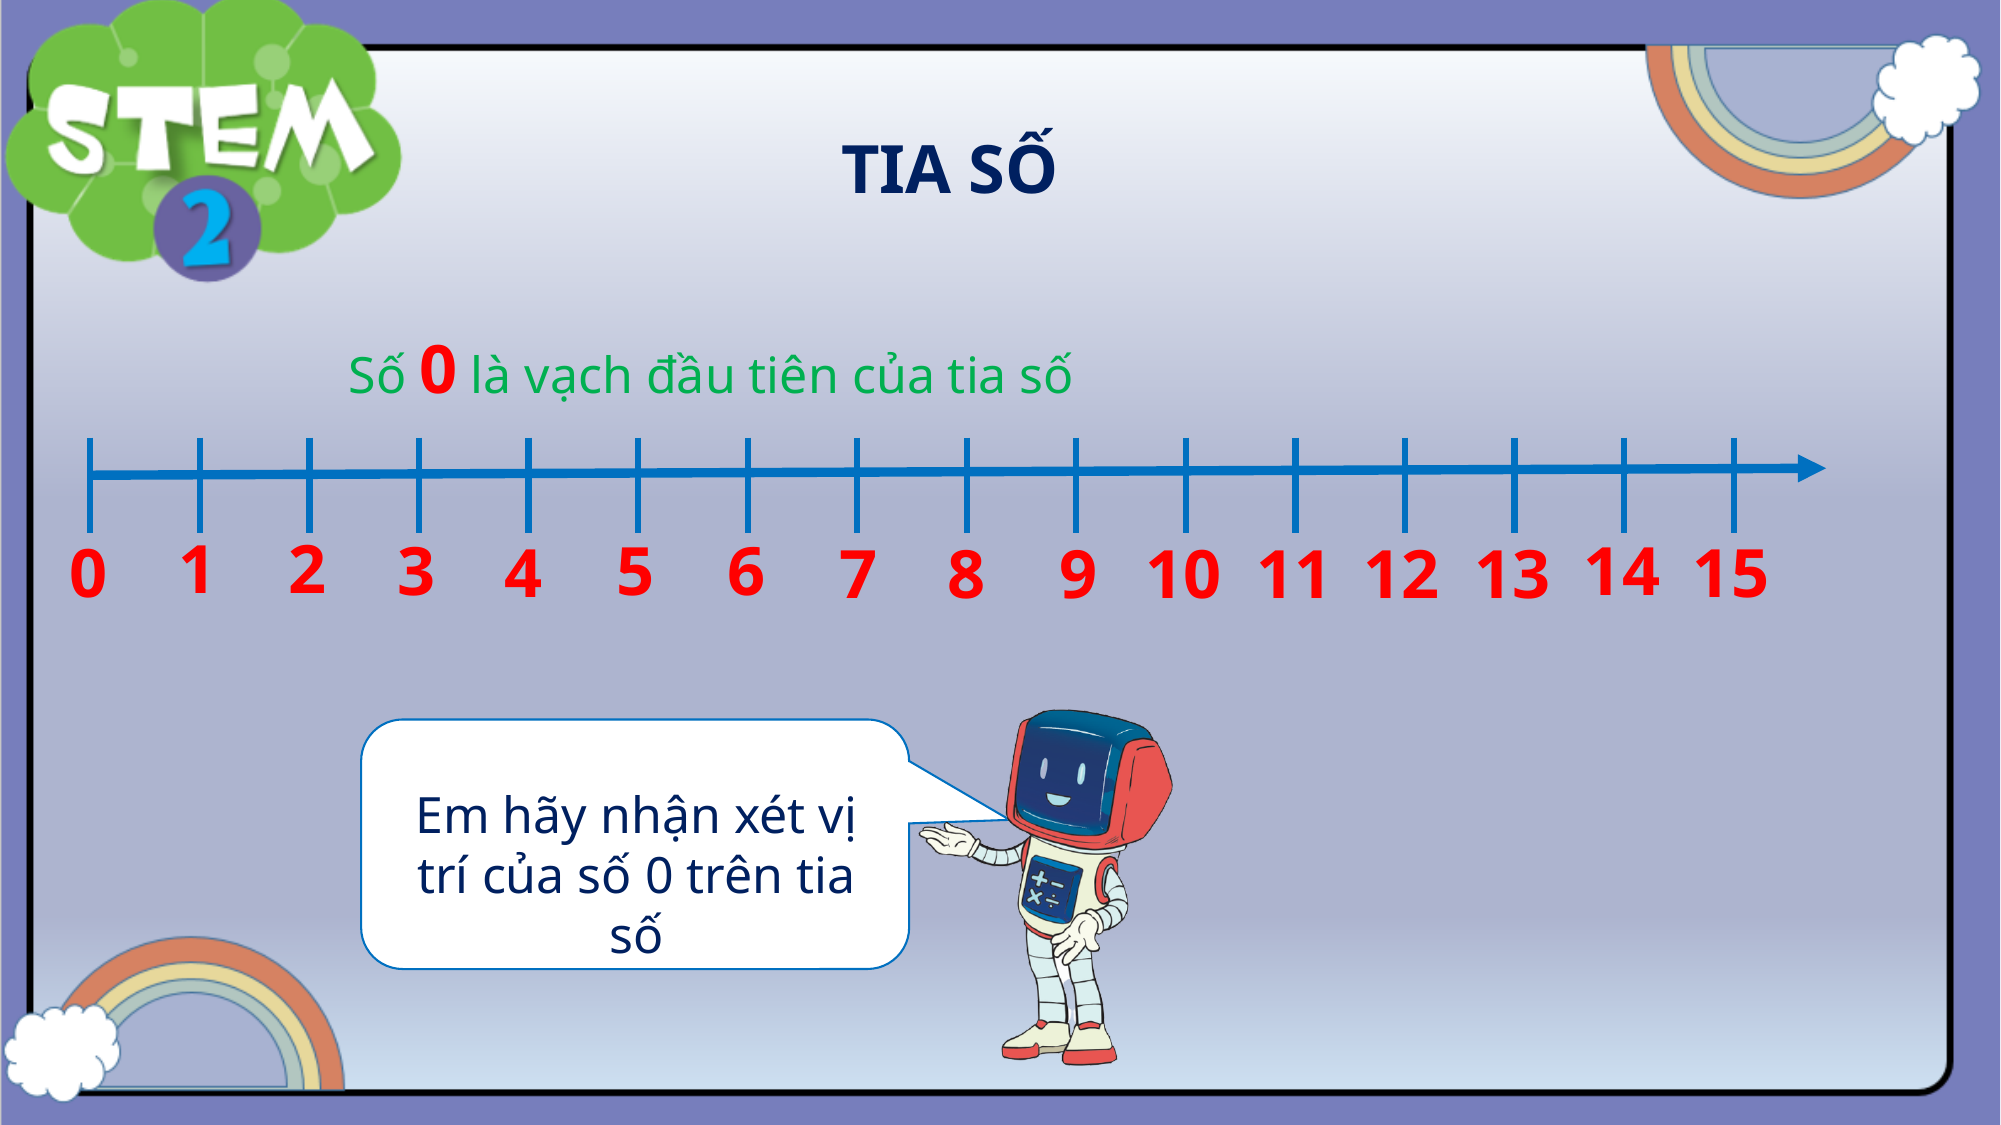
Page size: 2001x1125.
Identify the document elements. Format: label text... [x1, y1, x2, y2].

text_box 12 [1348, 524, 1459, 620]
text_box 11 [1241, 524, 1348, 620]
text_box Số 0 là vạch đầu tiên của tia số [324, 319, 1099, 415]
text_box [753, 467, 852, 476]
text_box 9 [1044, 524, 1130, 620]
text_box Em hãy nhận xét vị trí của số 0 trên tia số [382, 776, 891, 972]
text_box 0 [54, 522, 143, 618]
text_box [313, 467, 414, 476]
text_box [1409, 467, 1510, 476]
text_box 2 [273, 519, 362, 615]
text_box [533, 467, 633, 476]
text_box 14 [1568, 520, 1708, 616]
text_box 6 [712, 520, 801, 616]
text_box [423, 467, 524, 476]
text_box 7 [824, 524, 913, 620]
text_box 10 [1130, 524, 1241, 620]
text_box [862, 467, 962, 476]
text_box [972, 467, 1071, 476]
text_box [361, 719, 907, 964]
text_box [1519, 467, 1619, 476]
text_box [1190, 467, 1291, 476]
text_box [643, 467, 743, 476]
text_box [1629, 467, 1729, 476]
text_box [204, 467, 305, 476]
text_box 15 [1677, 522, 1817, 618]
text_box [1299, 467, 1400, 476]
text_box 4 [489, 522, 578, 618]
picture [0, 0, 2001, 1125]
text_box 5 [601, 521, 690, 617]
text_box 8 [932, 524, 1021, 620]
text_box 1 [163, 519, 252, 615]
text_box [1739, 467, 1827, 476]
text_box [95, 467, 195, 476]
text_box 13 [1459, 524, 1569, 620]
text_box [1080, 467, 1181, 476]
text_box 3 [382, 520, 471, 616]
text_box TIA SỐ [711, 119, 1189, 215]
